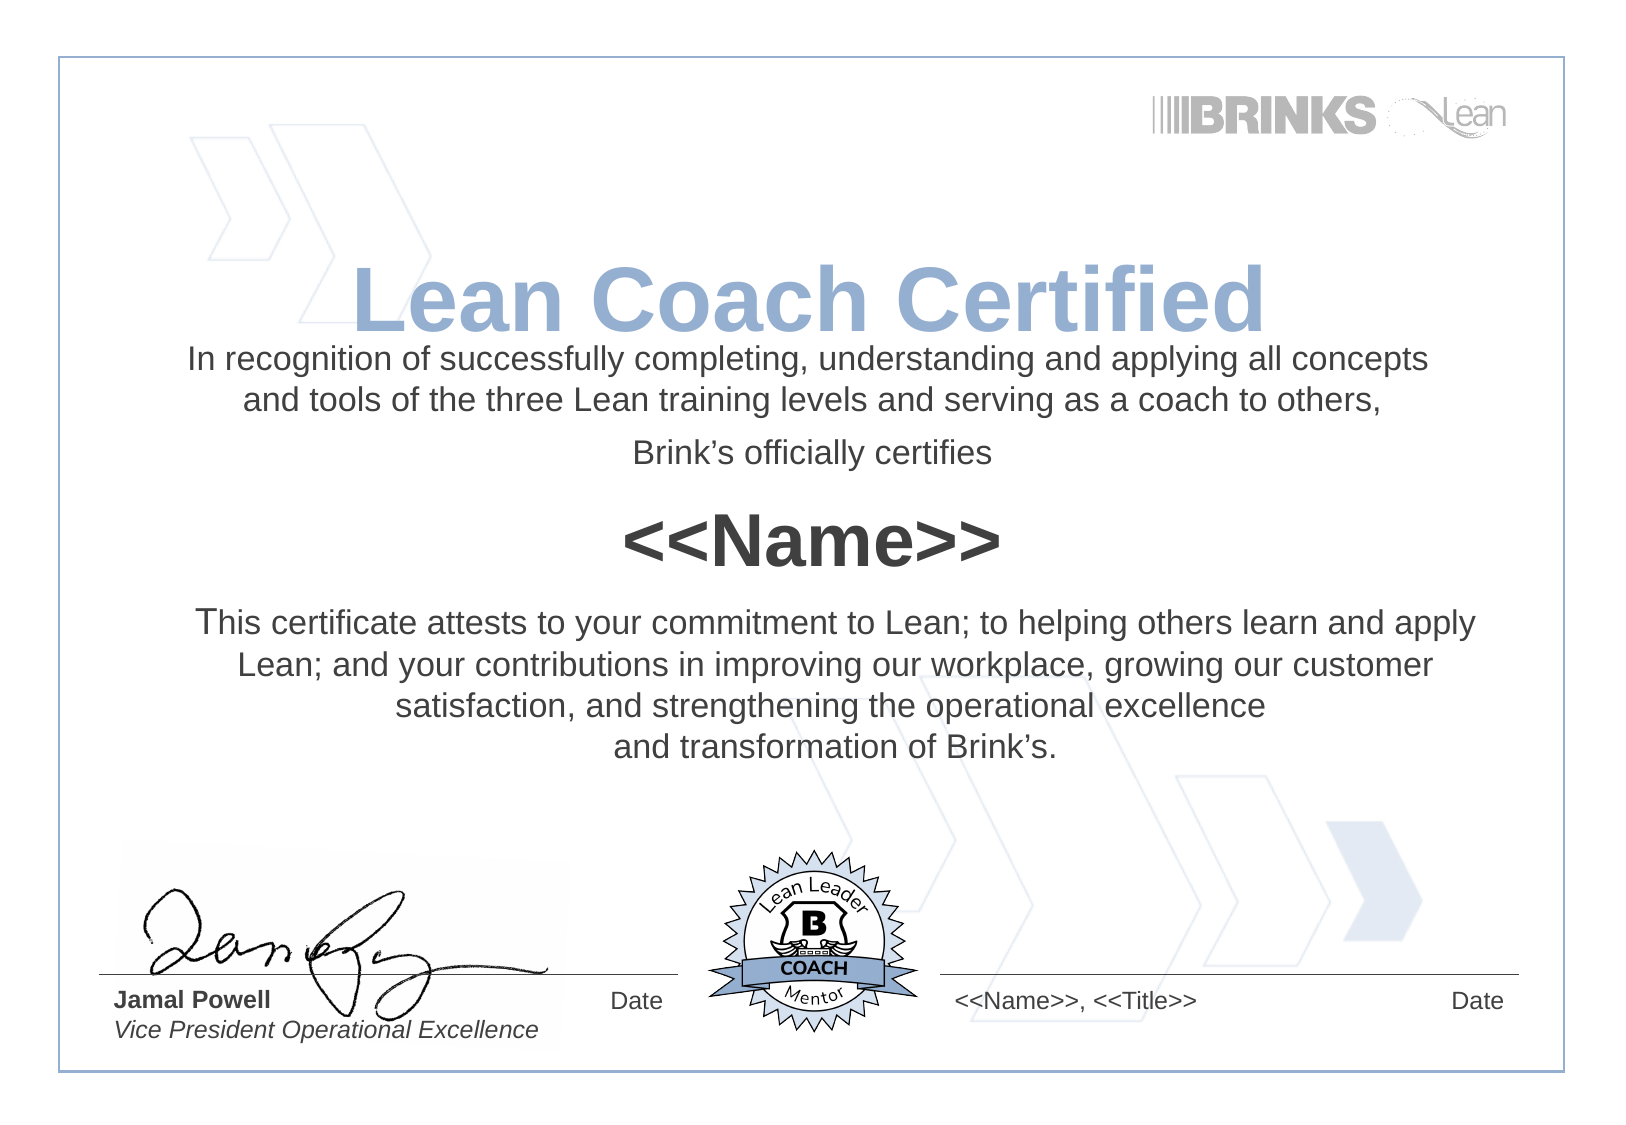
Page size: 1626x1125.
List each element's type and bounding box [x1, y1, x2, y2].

text_box [58, 56, 106, 232]
picture [106, 1053, 1518, 1125]
text_box [1518, 56, 1565, 232]
text_box [0, 232, 1625, 775]
picture [106, 53, 1518, 232]
text_box [1518, 775, 1565, 1073]
picture [106, 775, 1518, 974]
text_box [98, 974, 1520, 1053]
text_box [58, 775, 106, 1073]
